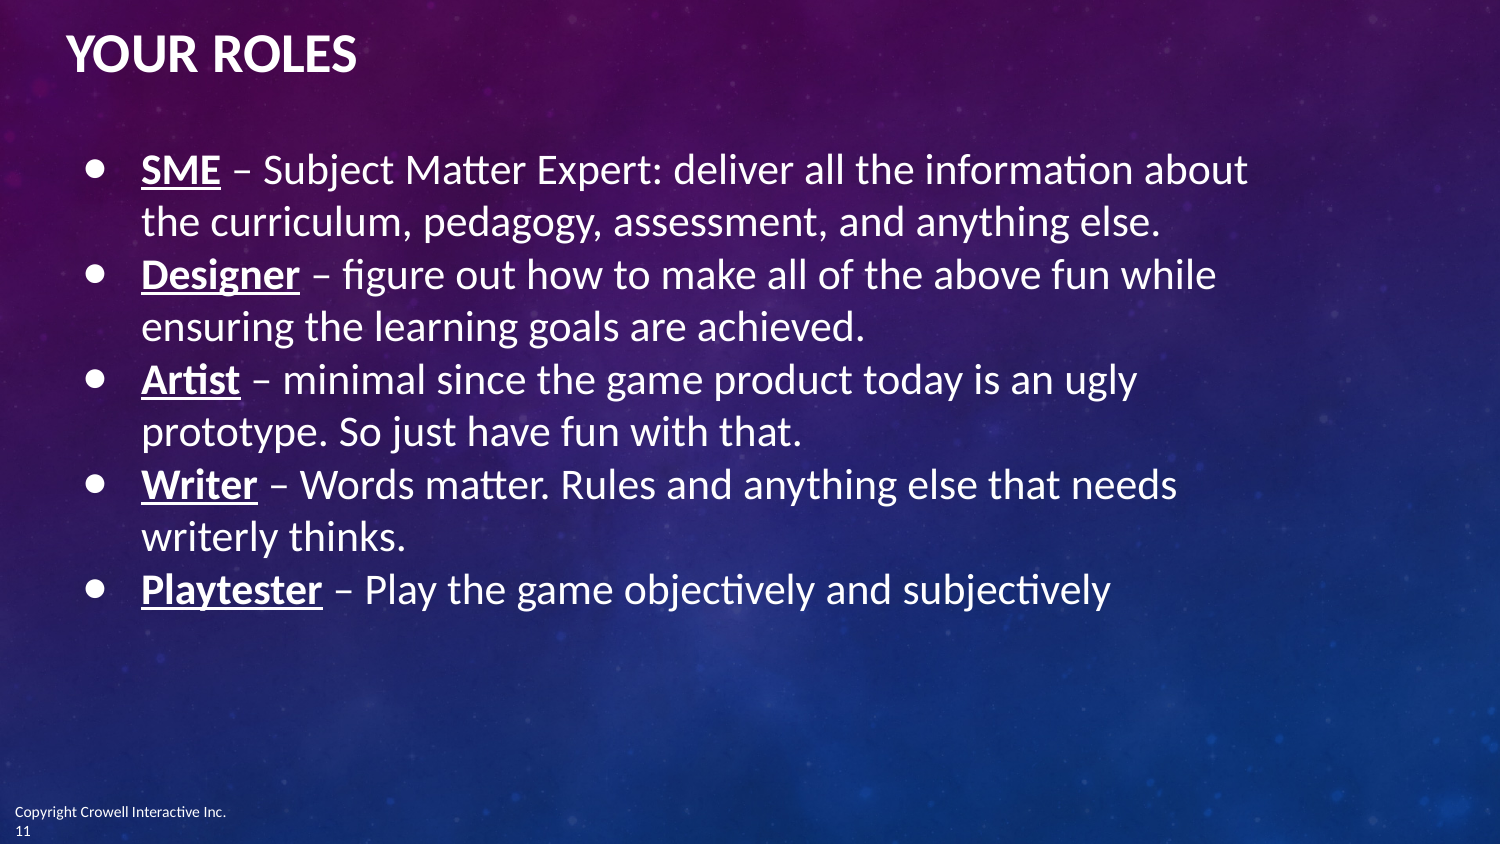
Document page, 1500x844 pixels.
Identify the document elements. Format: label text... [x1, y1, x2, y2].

title YOUR ROLES [51, 1, 1449, 96]
picture [0, 0, 1500, 844]
list SME – Subject Matter Expert: deliver all the information about the curriculum, pedagogy, assessment, and anything else. Designer – figure out how to make all of the above fun while ensuring the learning goals are achieved. Artist – minimal since the game product today is an ugly prototype. So just have fun with that. Writer – Words matter. Rules and anything else that needs writerly thinks. Playtester – Play the game objectively and subjectively [51, 125, 1301, 746]
footer Copyright Crowell Interactive Inc. ‹#› [0, 797, 340, 844]
